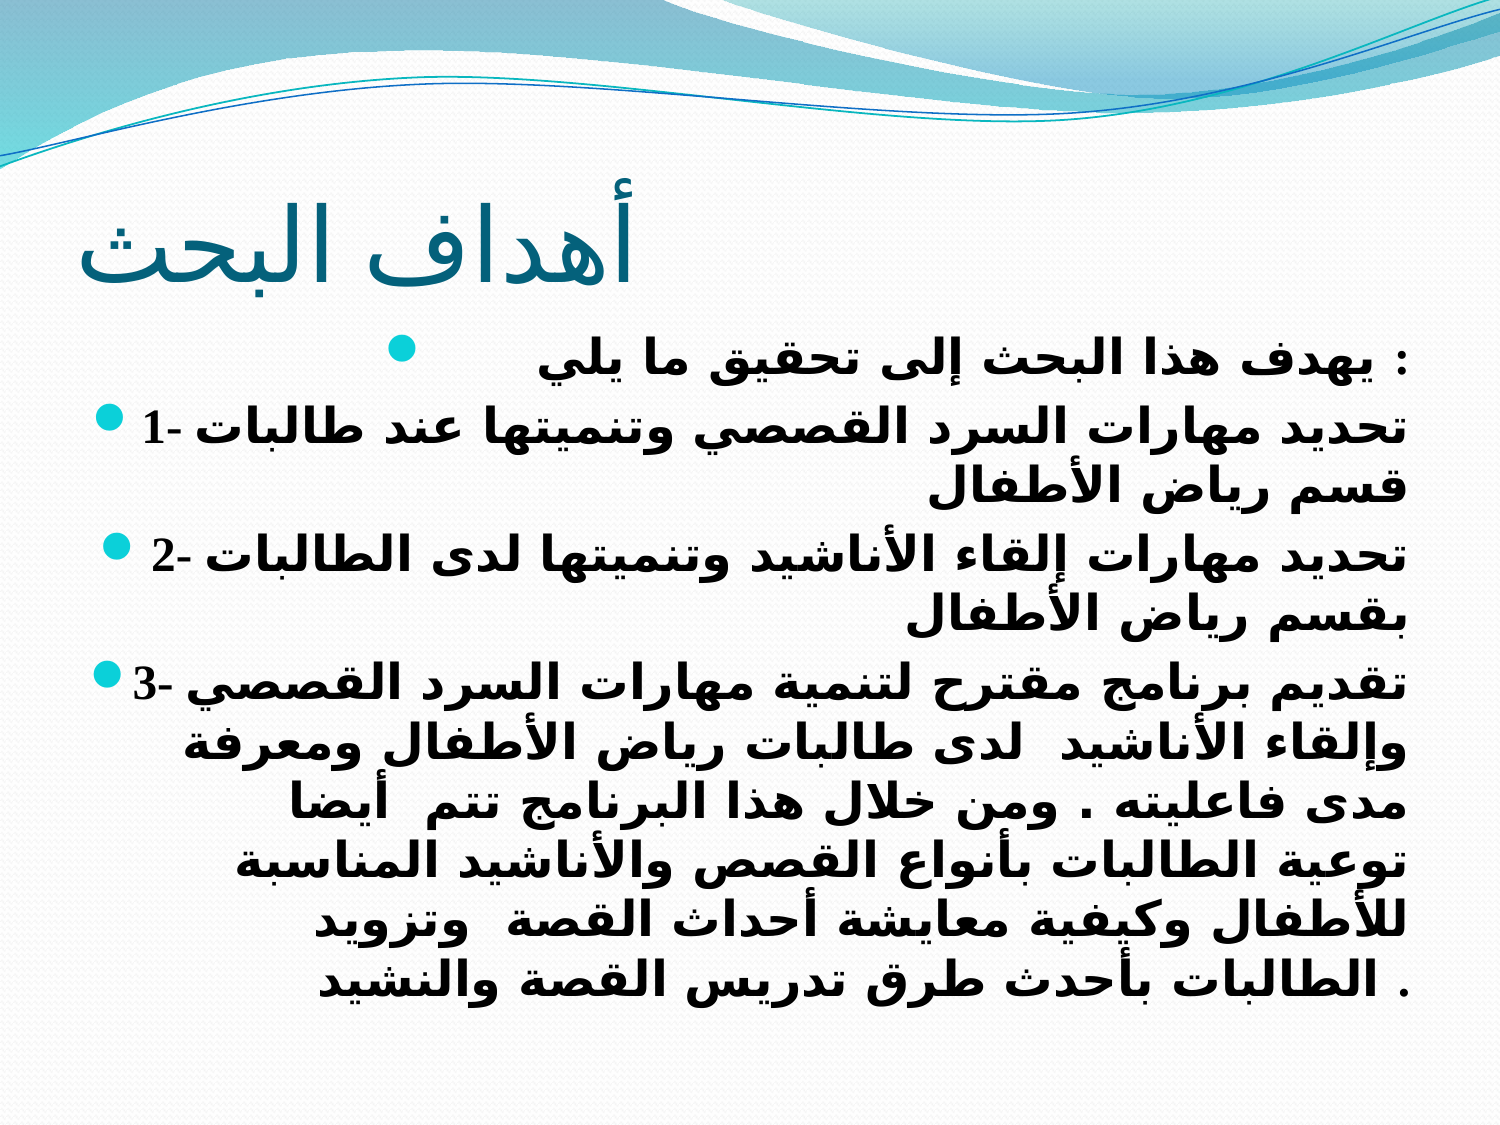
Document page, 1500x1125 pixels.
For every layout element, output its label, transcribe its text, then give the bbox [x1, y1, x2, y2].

list يهدف هذا البحث إلى تحقيق ما يلي : 1- تحديد مهارات السرد القصصي وتنميتها عند طالبات قسم رياض الأطفال 2- تحديد مهارات إلقاء الأناشيد وتنميتها لدى الطالبات بقسم رياض الأطفال 3- تقديم برنامج مقترح لتنمية مهارات السرد القصصي وإلقاء الأناشيد لدى طالبات رياض الأطفال ومعرفة مدى فاعليته . ومن خلال هذا البرنامج تتم أيضا توعية الطالبات بأنواع القصص والأناشيد المناسبة للأطفال وكيفية معايشة أحداث القصة وتزويد الطالبات بأحدث طرق تدريس القصة والنشيد . [75, 317, 1425, 1038]
title أهداف البحث [75, 115, 1425, 303]
